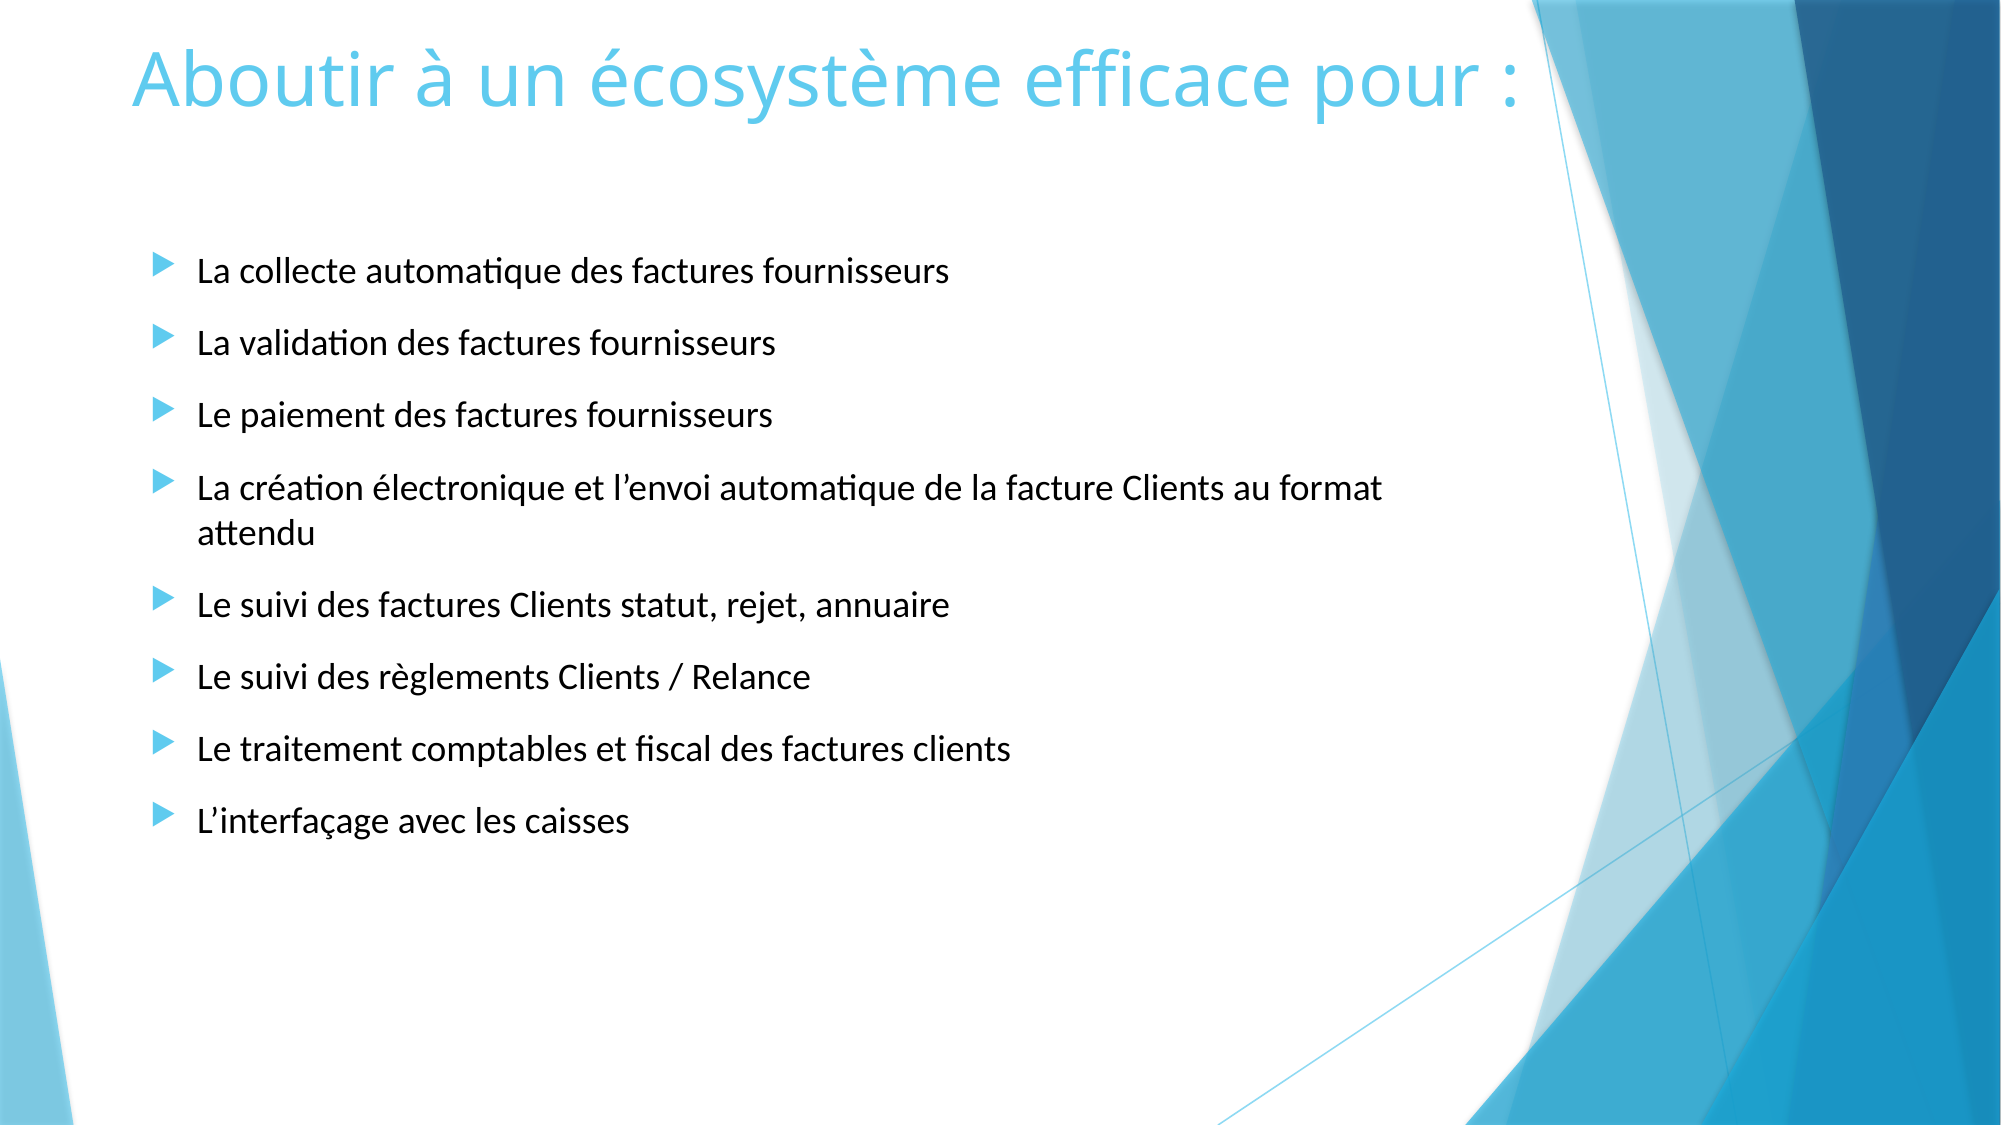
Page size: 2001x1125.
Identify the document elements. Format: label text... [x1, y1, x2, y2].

title Aboutir à un écosystème efficace pour : [117, 24, 1561, 241]
list La collecte automatique des factures fournisseurs La validation des factures fournisseurs Le paiement des factures fournisseurs La création électronique et l’envoi automatique de la facture Clients au format attendu Le suivi des factures Clients statut, rejet, annuaire Le suivi des règlements Clients / Relance Le traitement comptables et fiscal des factures clients L’interfaçage avec les caisses [60, 192, 1525, 1066]
